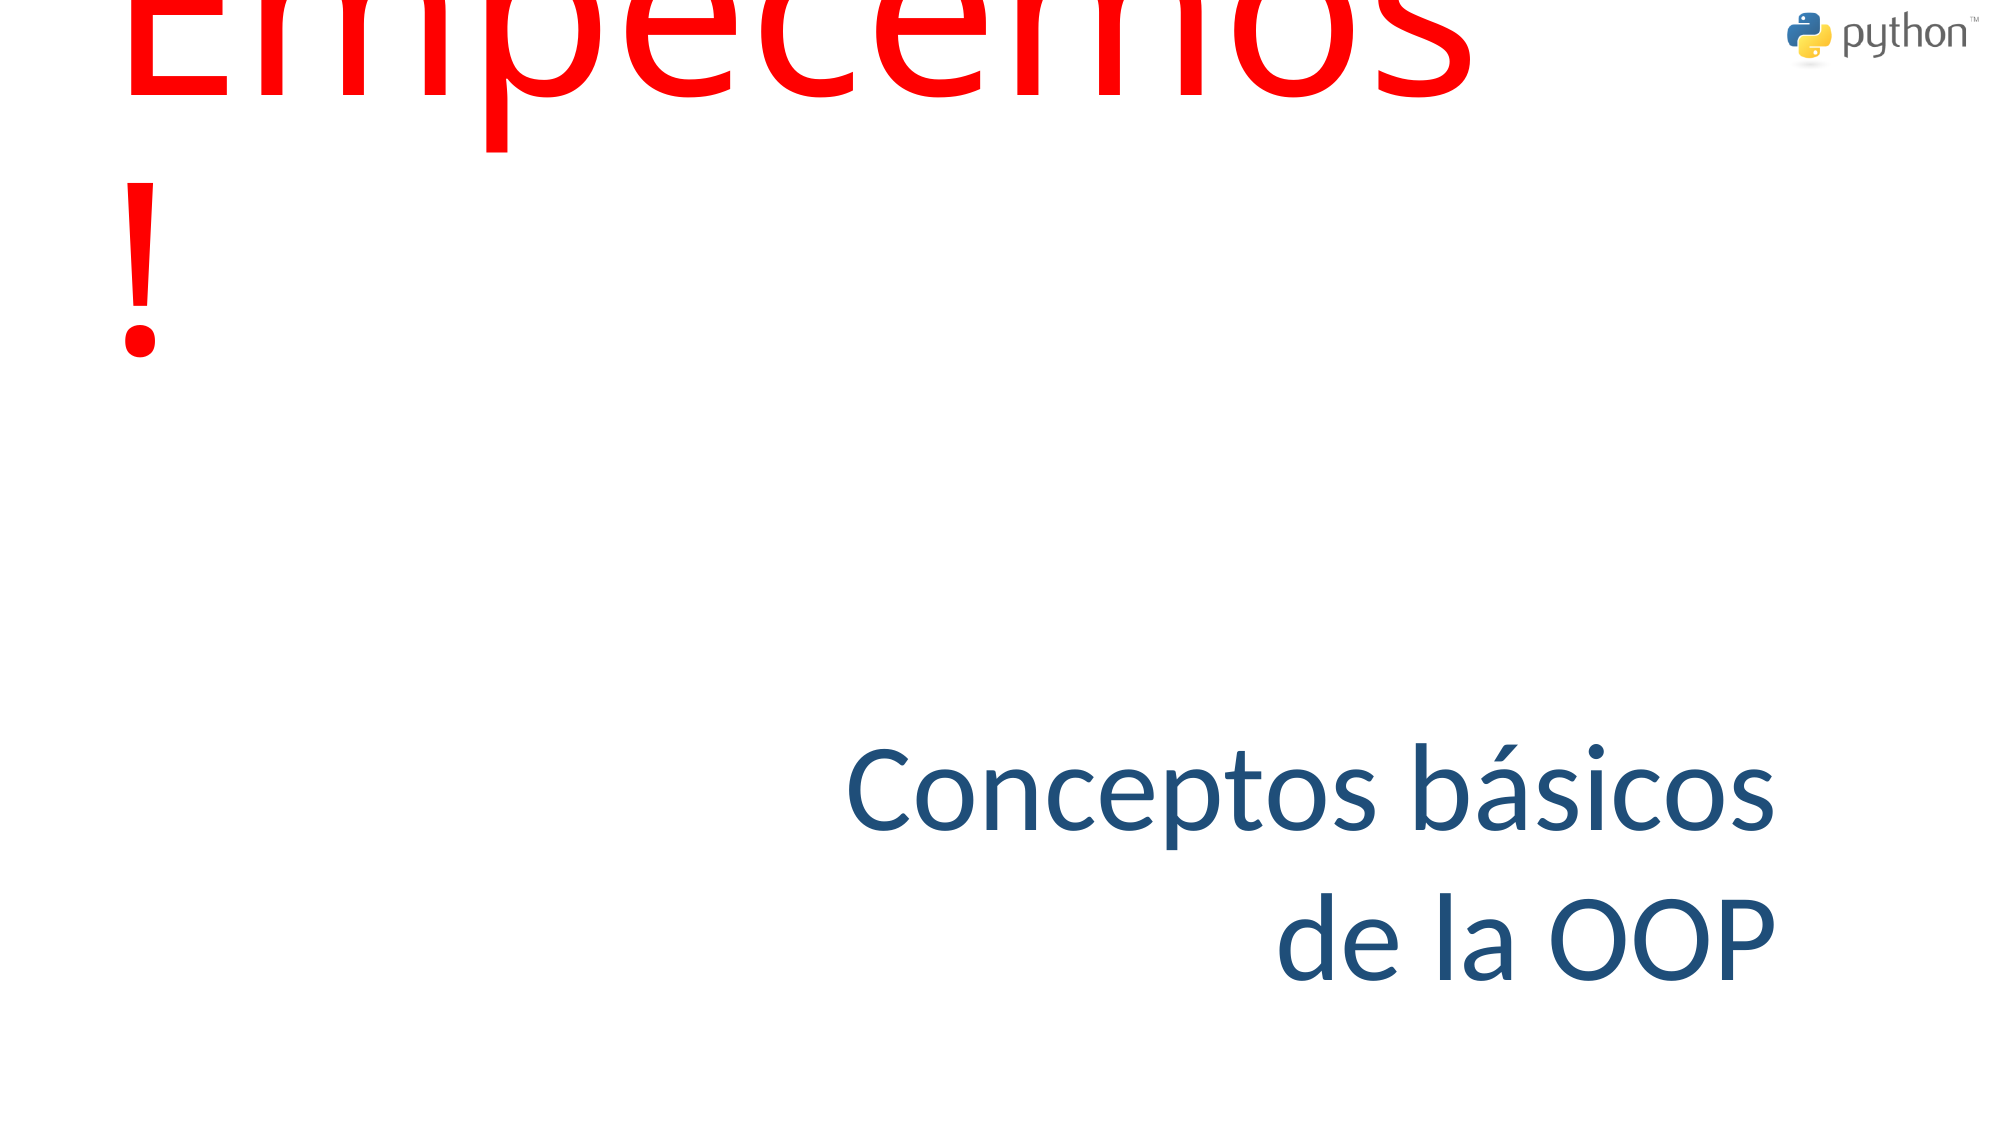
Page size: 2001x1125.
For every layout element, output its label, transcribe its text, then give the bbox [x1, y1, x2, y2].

text_box Conceptos básicos de la OOP [699, 698, 1794, 1013]
title Empecemos! [93, 149, 1534, 414]
picture [1755, 0, 1997, 82]
